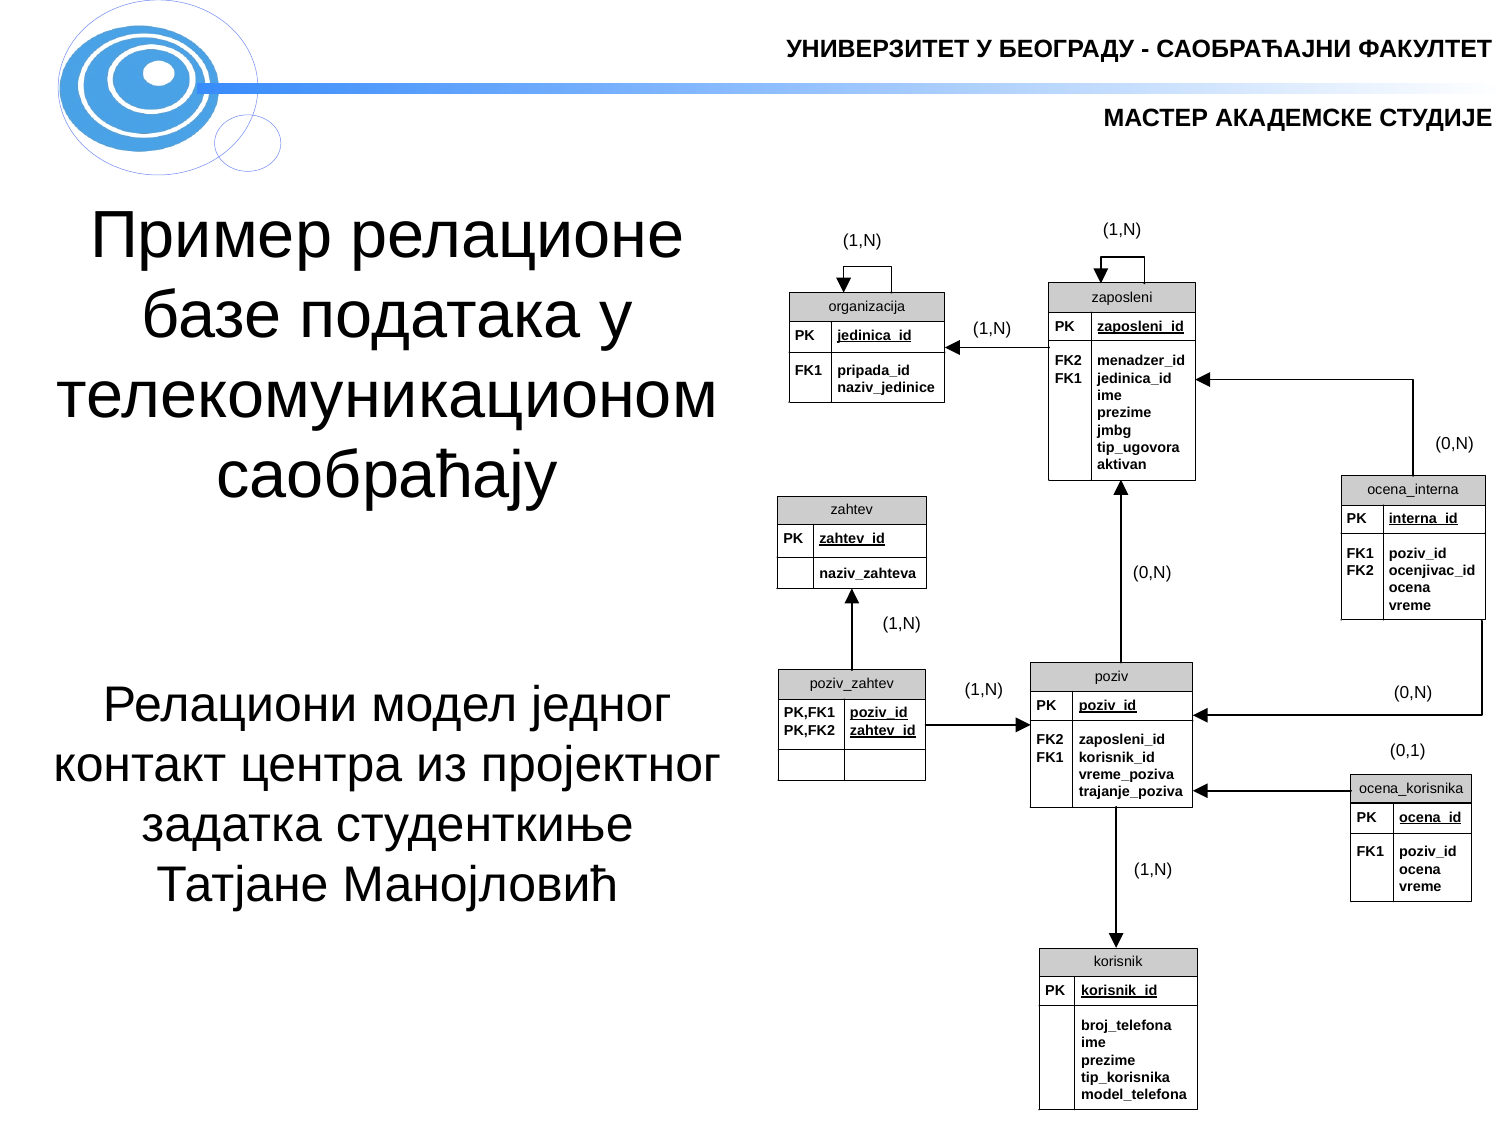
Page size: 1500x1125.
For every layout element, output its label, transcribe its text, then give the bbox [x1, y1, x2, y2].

title Пример релационе базе података у телекомуникационом саобраћају Релациони модел једног контакт центра из пројектног задатка студенткиње Татјане Манојловић [37, 193, 738, 969]
text_box [137, 324, 769, 333]
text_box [774, 212, 1500, 1113]
